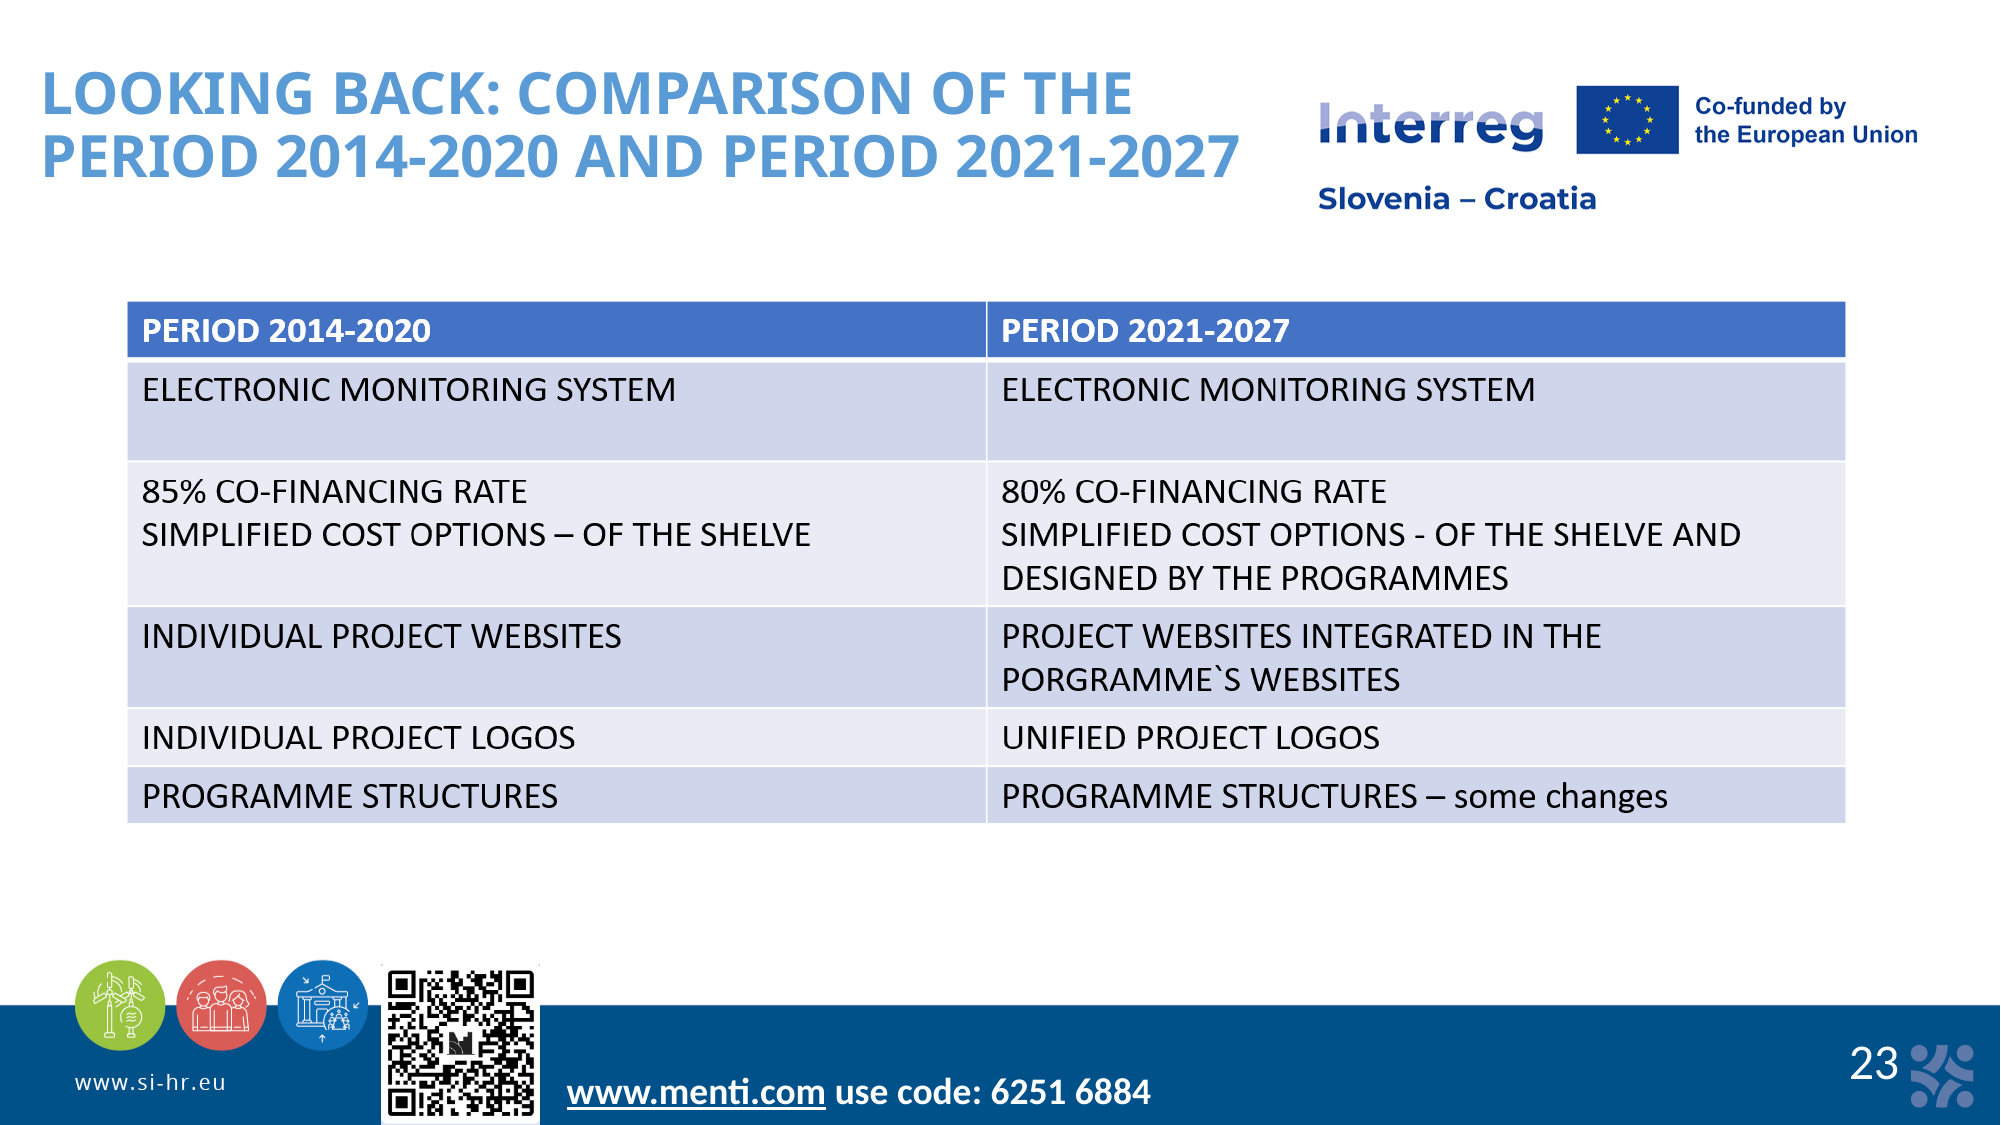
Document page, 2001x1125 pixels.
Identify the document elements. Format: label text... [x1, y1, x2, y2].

text_box LOOKING BACK: COMPARISON OF THE PERIOD 2014-2020 AND PERIOD 2021-2027 [25, 18, 1751, 236]
picture [0, 0, 2000, 1125]
